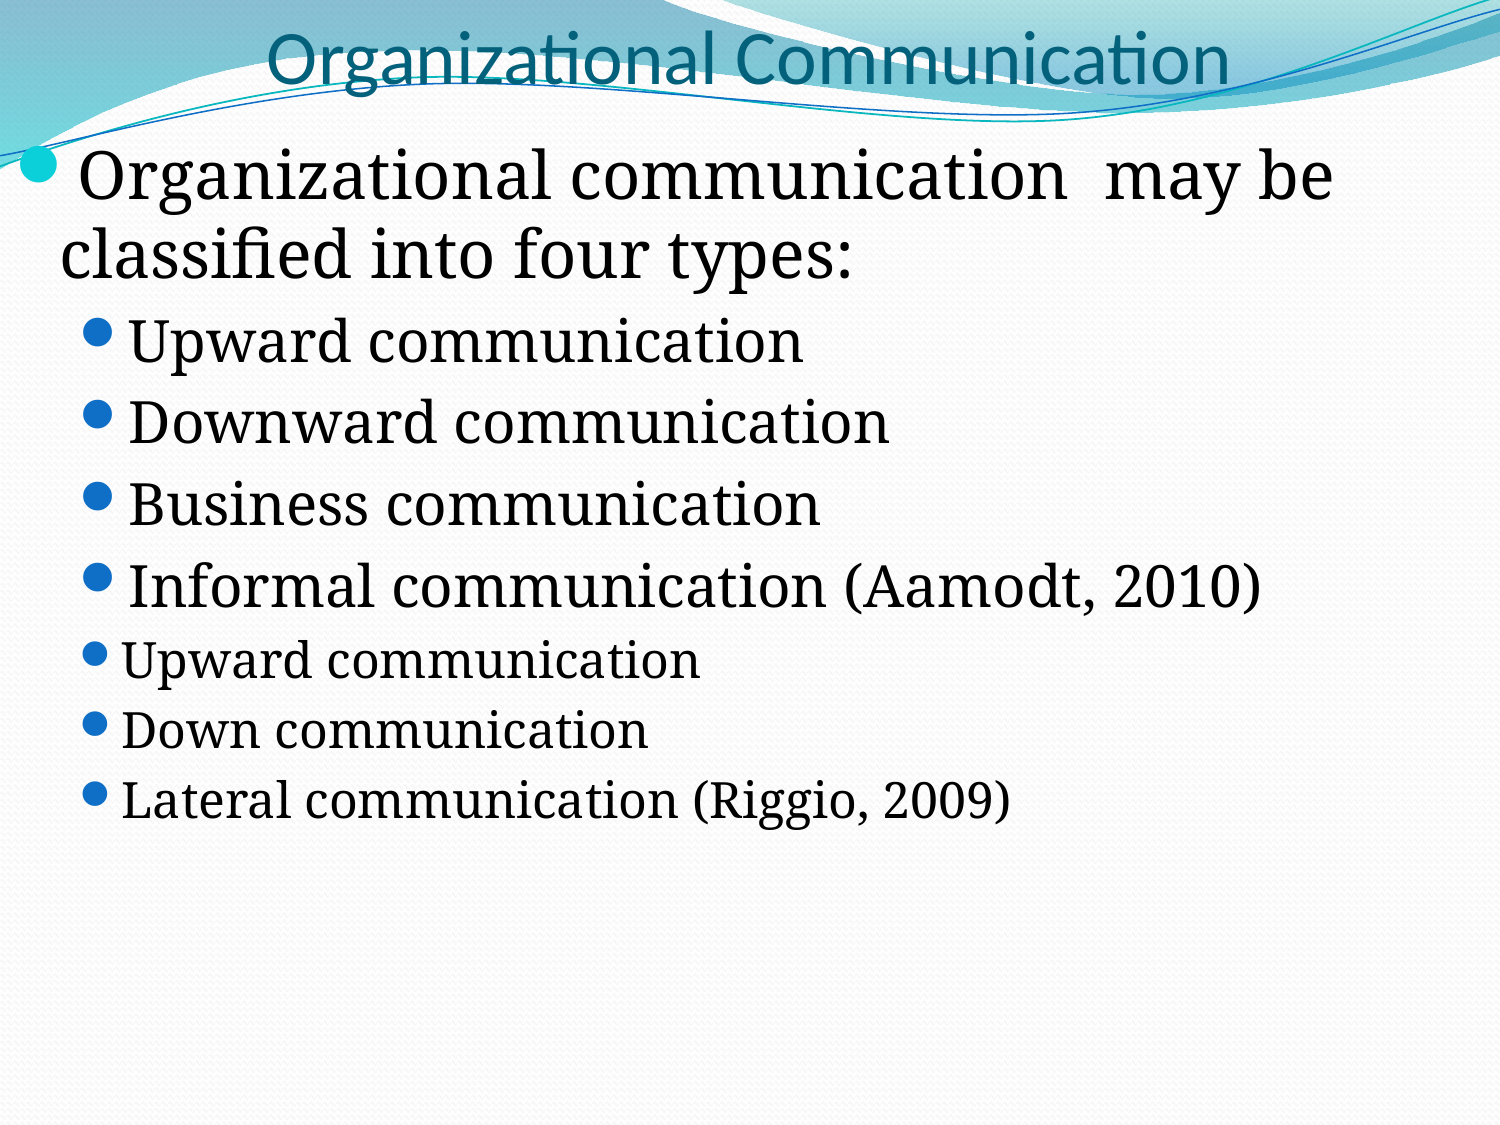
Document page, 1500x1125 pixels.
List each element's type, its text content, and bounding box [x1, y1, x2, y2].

list Organizational communication may be classified into four types: Upward communication Downward communication Business communication Informal communication (Aamodt, 2010) Upward communication Down communication Lateral communication (Riggio, 2009) [0, 125, 1500, 1125]
title Organizational Communication [0, 0, 1500, 100]
